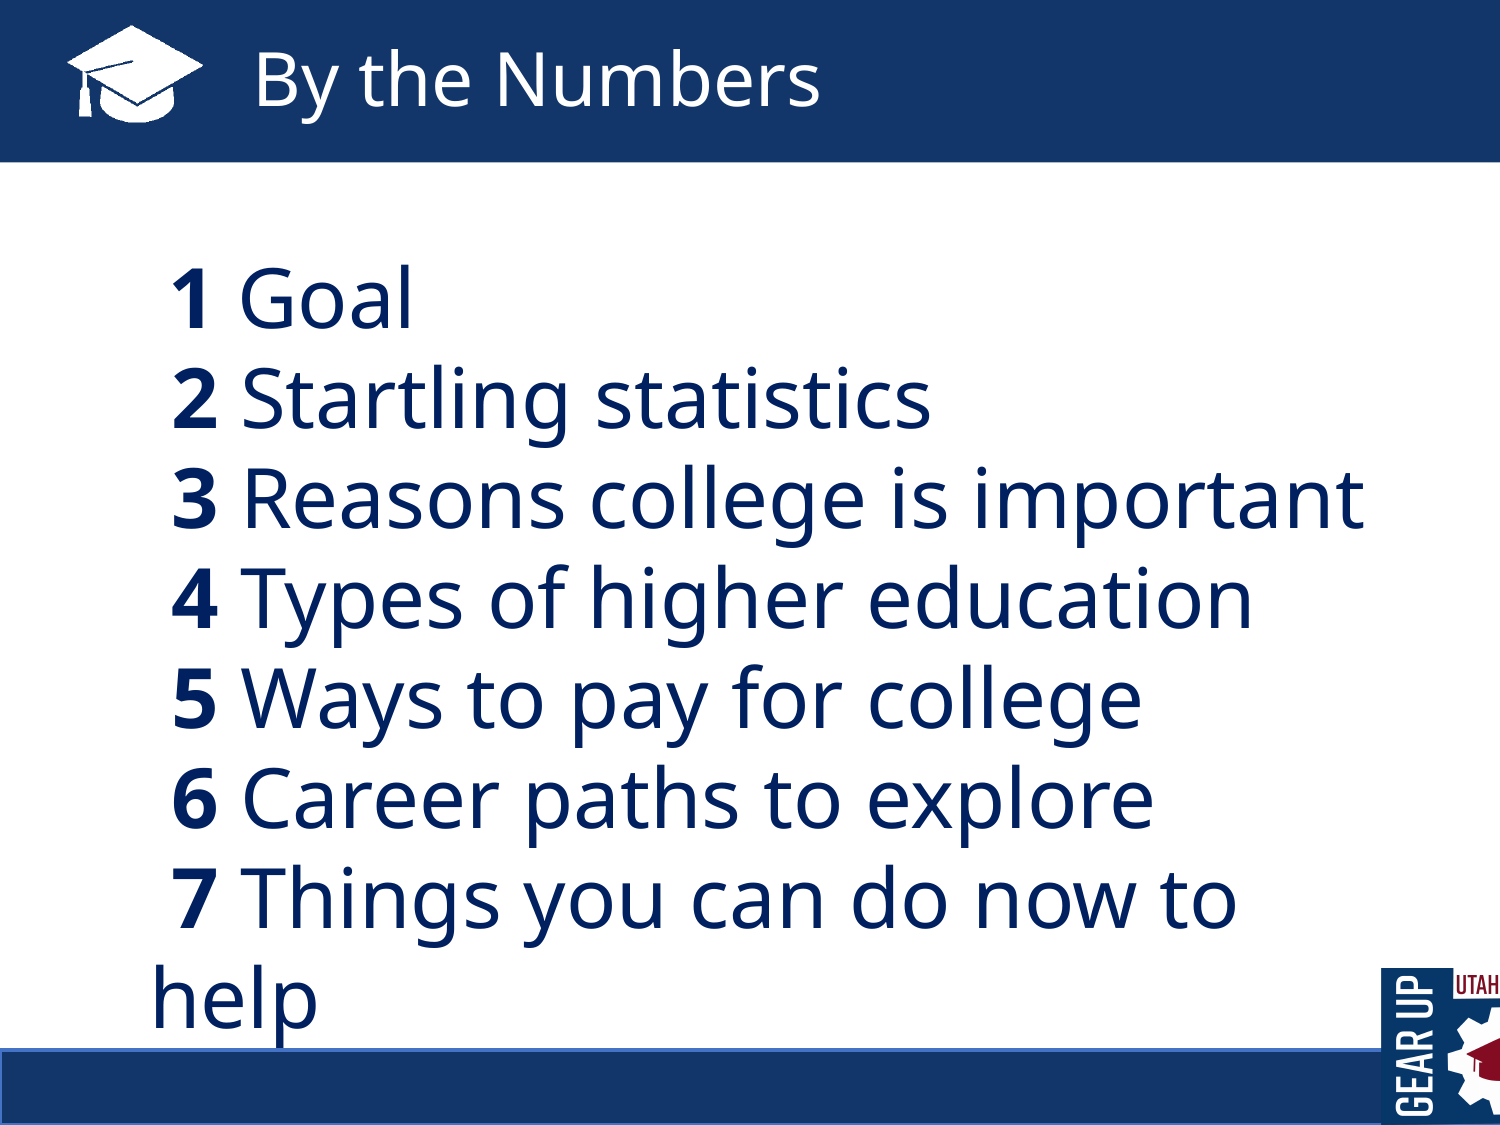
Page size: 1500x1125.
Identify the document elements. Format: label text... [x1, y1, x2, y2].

text_box [0, 0, 1500, 164]
text_box By the Numbers [237, 23, 1500, 148]
text_box 1 Goal 2 Startling statistics 3 Reasons college is important 4 Types of higher education 5 Ways to pay for college 6 Career paths to explore 7 Things you can do now to help [134, 237, 1428, 1053]
picture [62, 4, 207, 149]
picture [1380, 968, 1500, 1125]
text_box [0, 1048, 1375, 1125]
